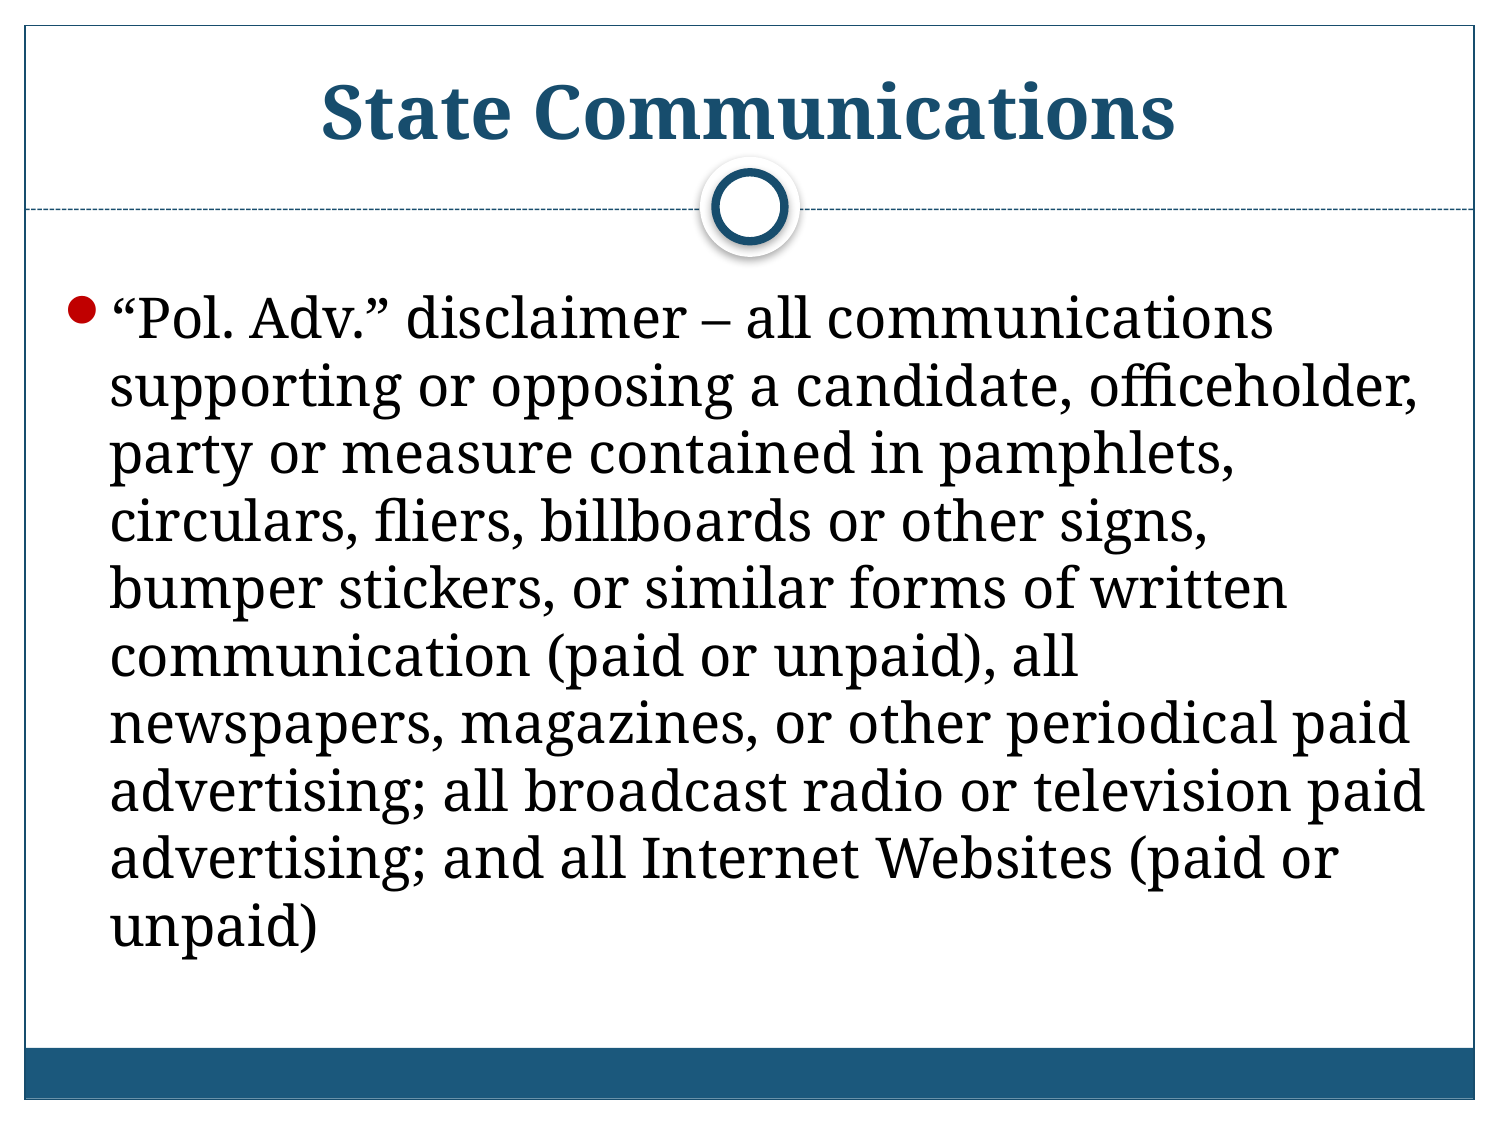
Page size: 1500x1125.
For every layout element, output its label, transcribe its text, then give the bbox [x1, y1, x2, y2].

title State Communications [49, 37, 1450, 162]
list “Pol. Adv.” disclaimer – all communications supporting or opposing a candidate, officeholder, party or measure contained in pamphlets, circulars, fliers, billboards or other signs, bumper stickers, or similar forms of written communication (paid or unpaid), all newspapers, magazines, or other periodical paid advertising; all broadcast radio or television paid advertising; and all Internet Websites (paid or unpaid) [49, 275, 1445, 1025]
